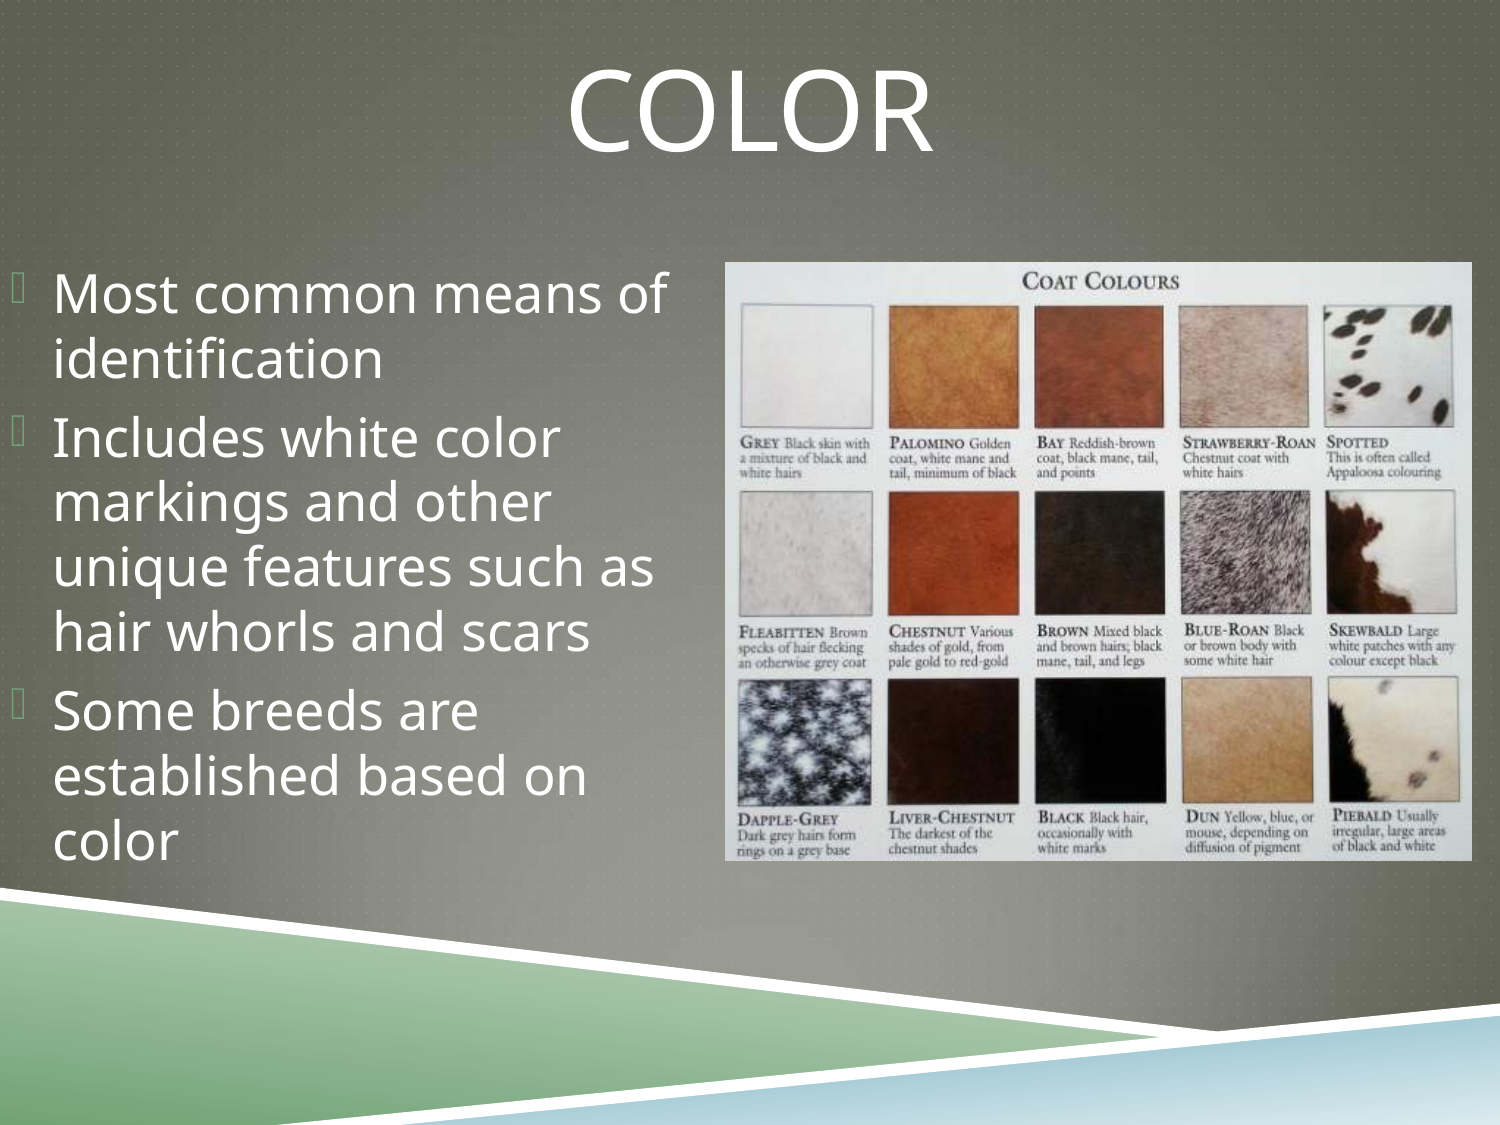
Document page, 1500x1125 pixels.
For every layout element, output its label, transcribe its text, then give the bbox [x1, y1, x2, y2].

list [724, 262, 1473, 861]
picture [0, 0, 1500, 1031]
title Color [112, 12, 1388, 200]
list Most common means of identification Includes white color markings and other unique features such as hair whorls and scars Some breeds are established based on color [0, 252, 675, 889]
